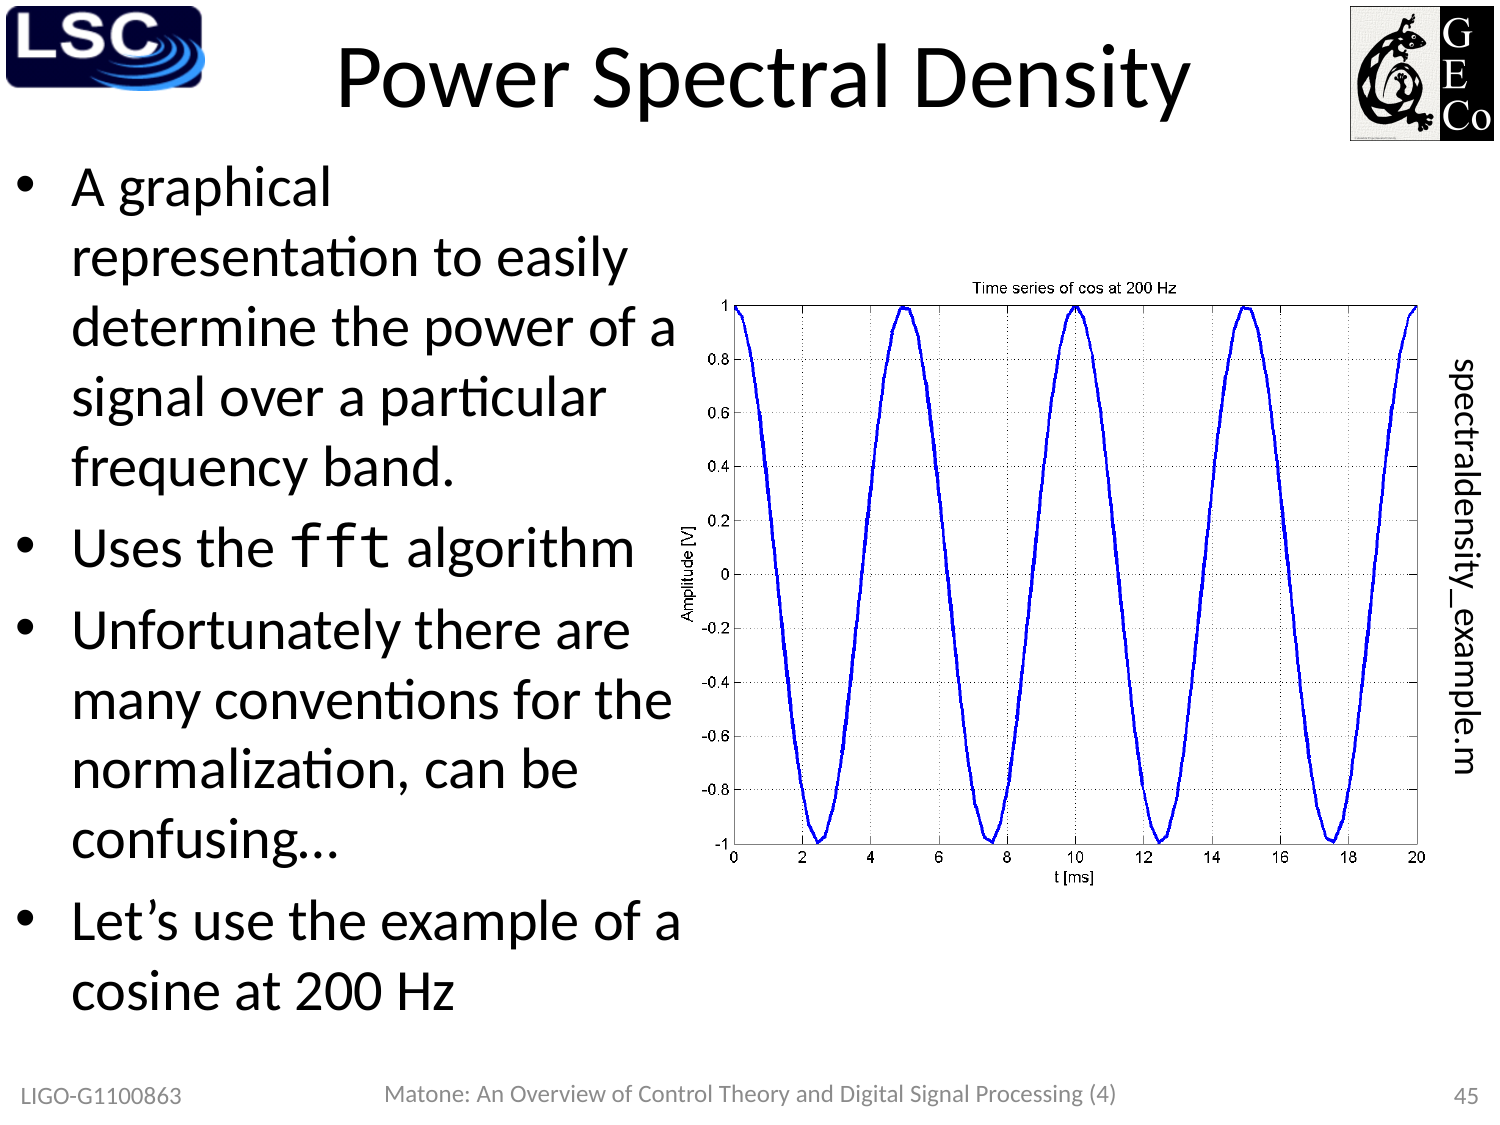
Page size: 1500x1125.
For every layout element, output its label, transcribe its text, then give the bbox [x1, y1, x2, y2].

slide_number LIGO-G1100863 [5, 1065, 356, 1125]
title Power Spectral Density [89, 4, 1440, 137]
list A graphical representation to easily determine the power of a signal over a particular frequency band. Uses the fft algorithm Unfortunately there are many conventions for the normalization, can be confusing… Let’s use the example of a cosine at 200 Hz [0, 141, 706, 1125]
picture [6, 6, 89, 91]
footer Matone: An Overview of Control Theory and Digital Signal Processing (4) [221, 1062, 1281, 1123]
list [619, 254, 1500, 916]
slide_number 45 [1144, 1065, 1495, 1125]
picture [1350, 6, 1494, 141]
